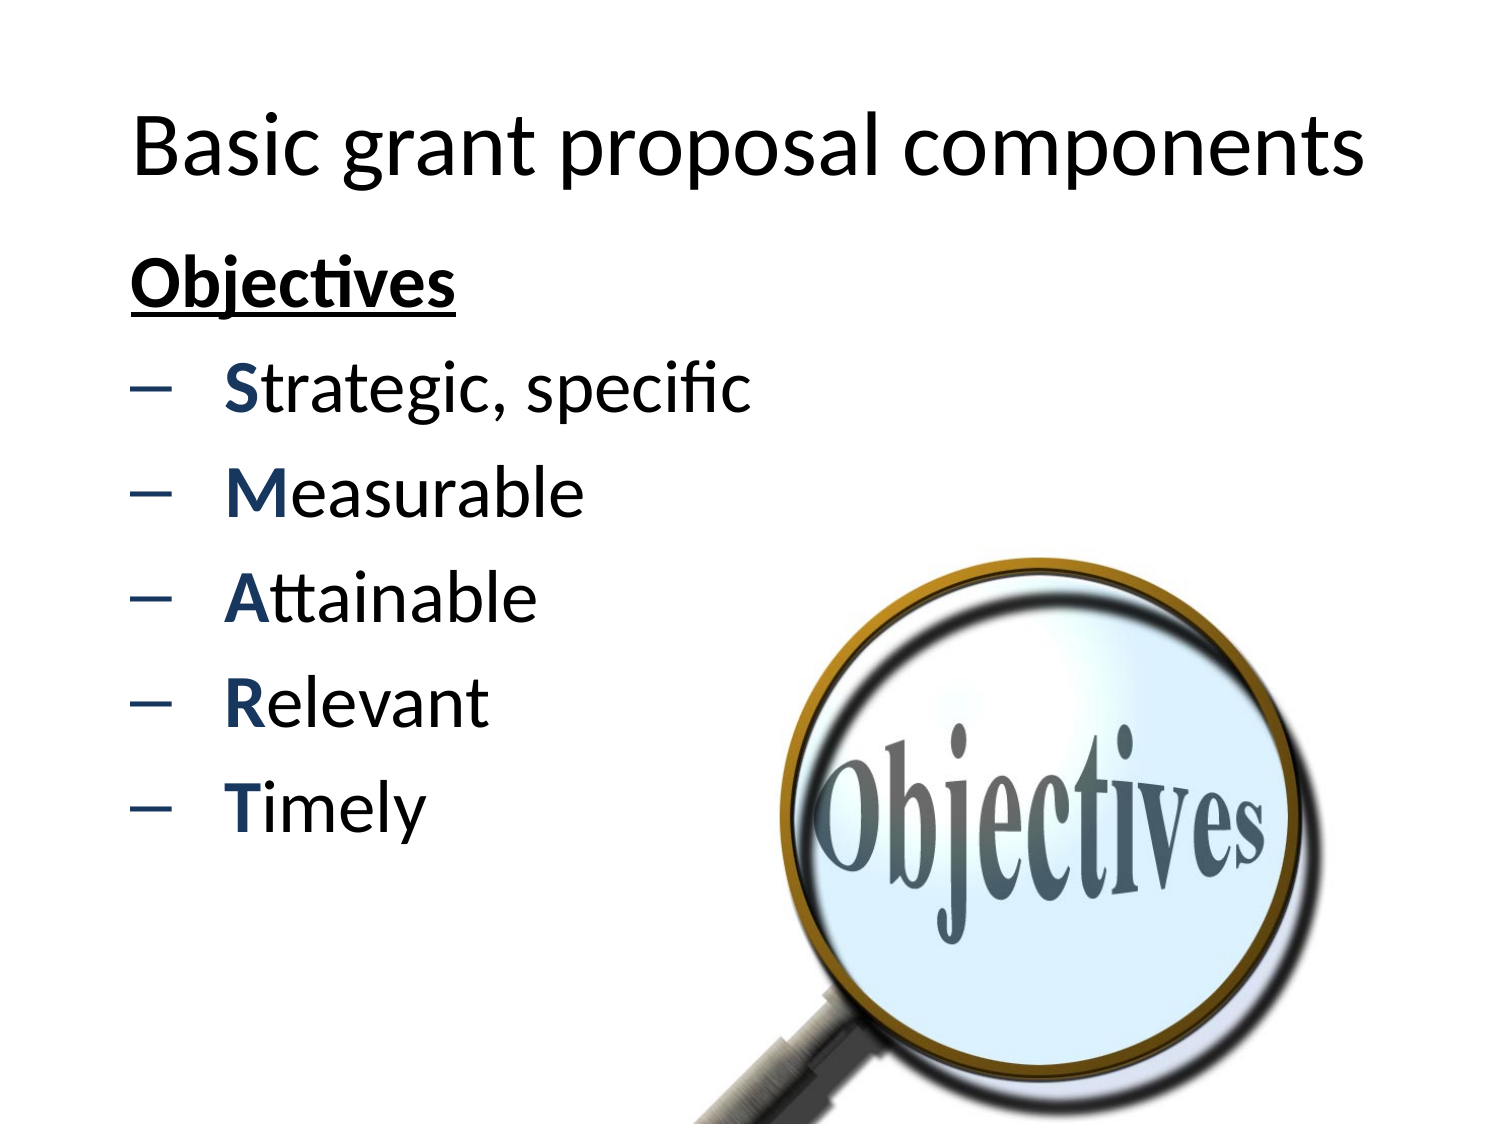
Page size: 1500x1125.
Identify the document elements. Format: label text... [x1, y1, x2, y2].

picture [587, 515, 1500, 1125]
list Objectives Strategic, specific Measurable Attainable Relevant Timely [50, 224, 1500, 1063]
title Basic grant proposal components [75, 45, 1425, 224]
